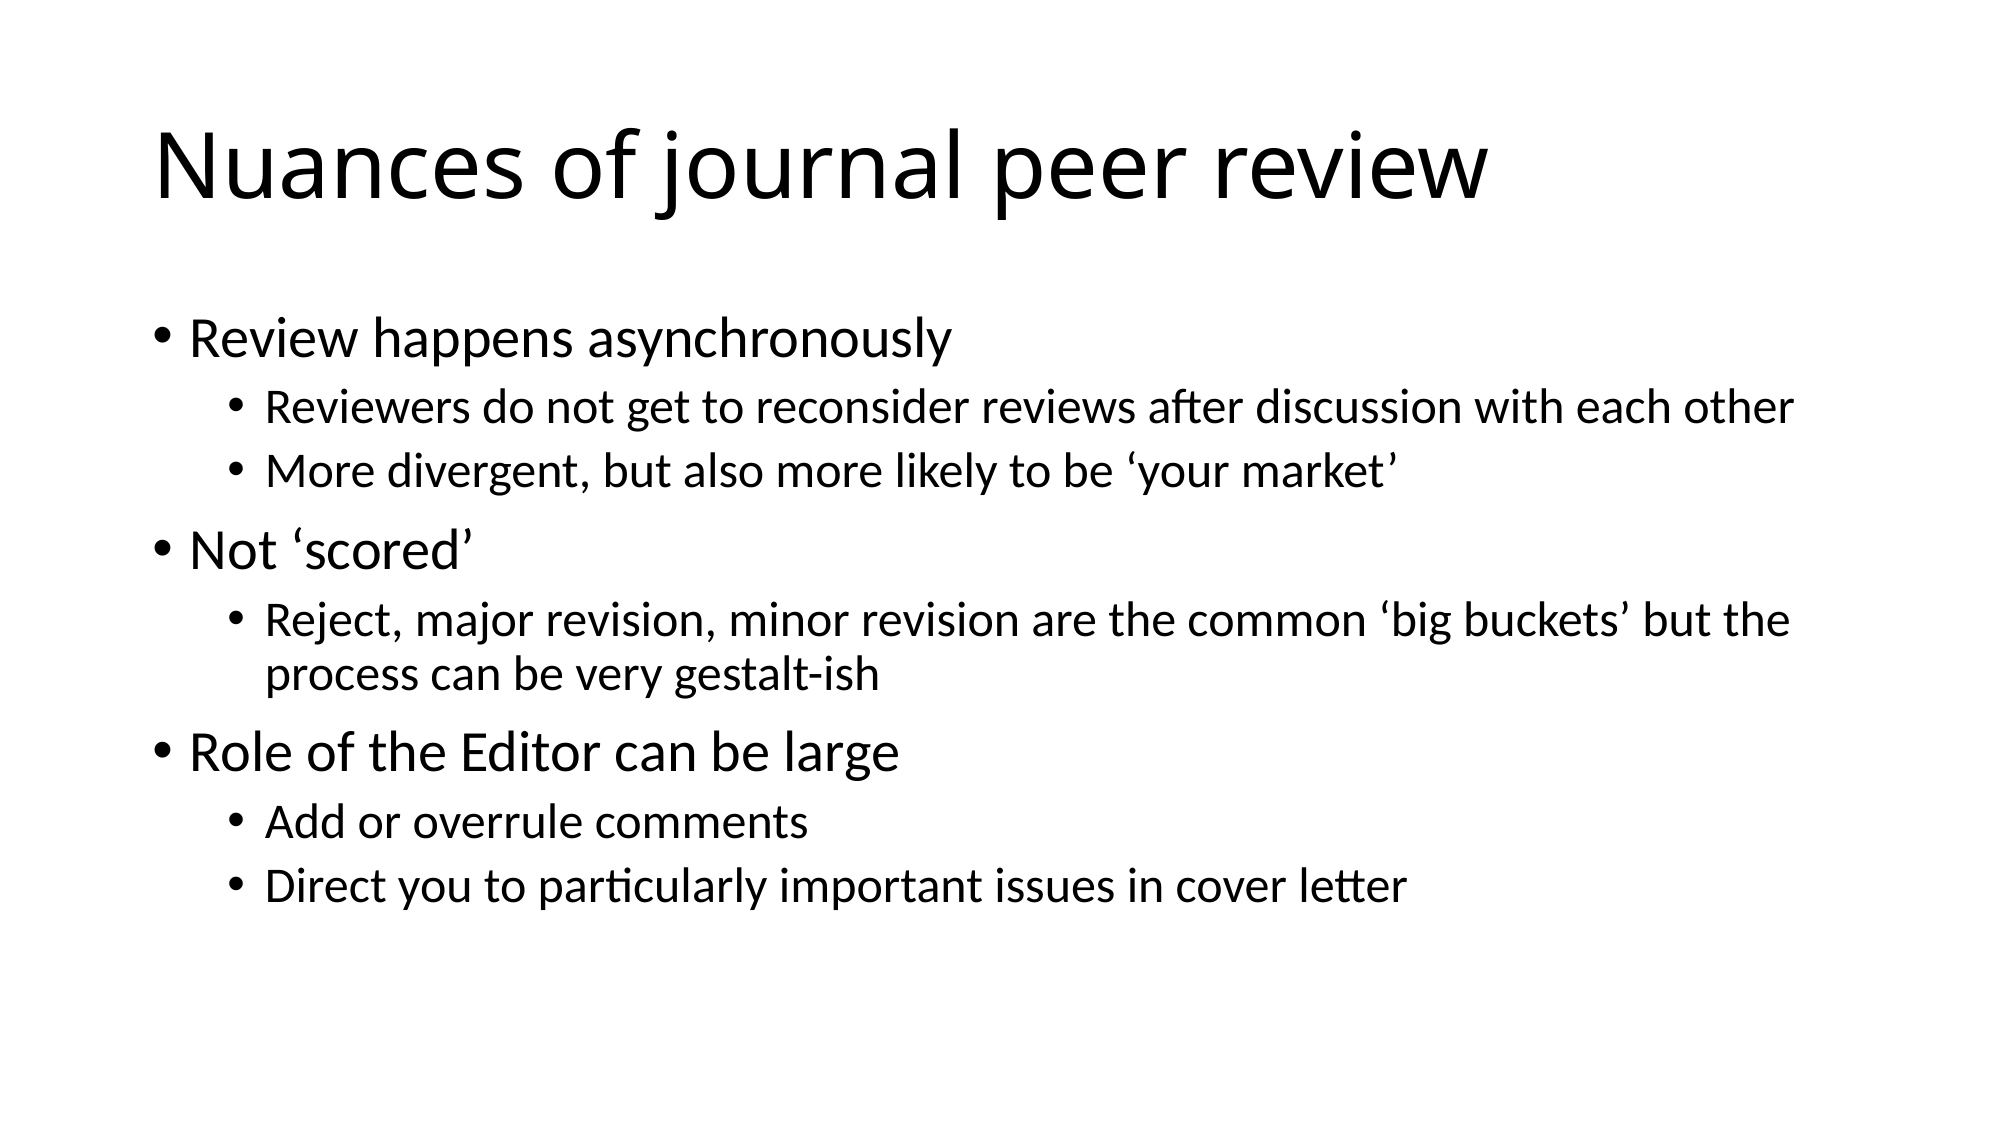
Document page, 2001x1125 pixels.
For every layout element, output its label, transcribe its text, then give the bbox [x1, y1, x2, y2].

title Nuances of journal peer review [137, 59, 1863, 278]
list Review happens asynchronously Reviewers do not get to reconsider reviews after discussion with each other More divergent, but also more likely to be ‘your market’ Not ‘scored’ Reject, major revision, minor revision are the common ‘big buckets’ but the process can be very gestalt-ish Role of the Editor can be large Add or overrule comments Direct you to particularly important issues in cover letter [137, 299, 1863, 1014]
